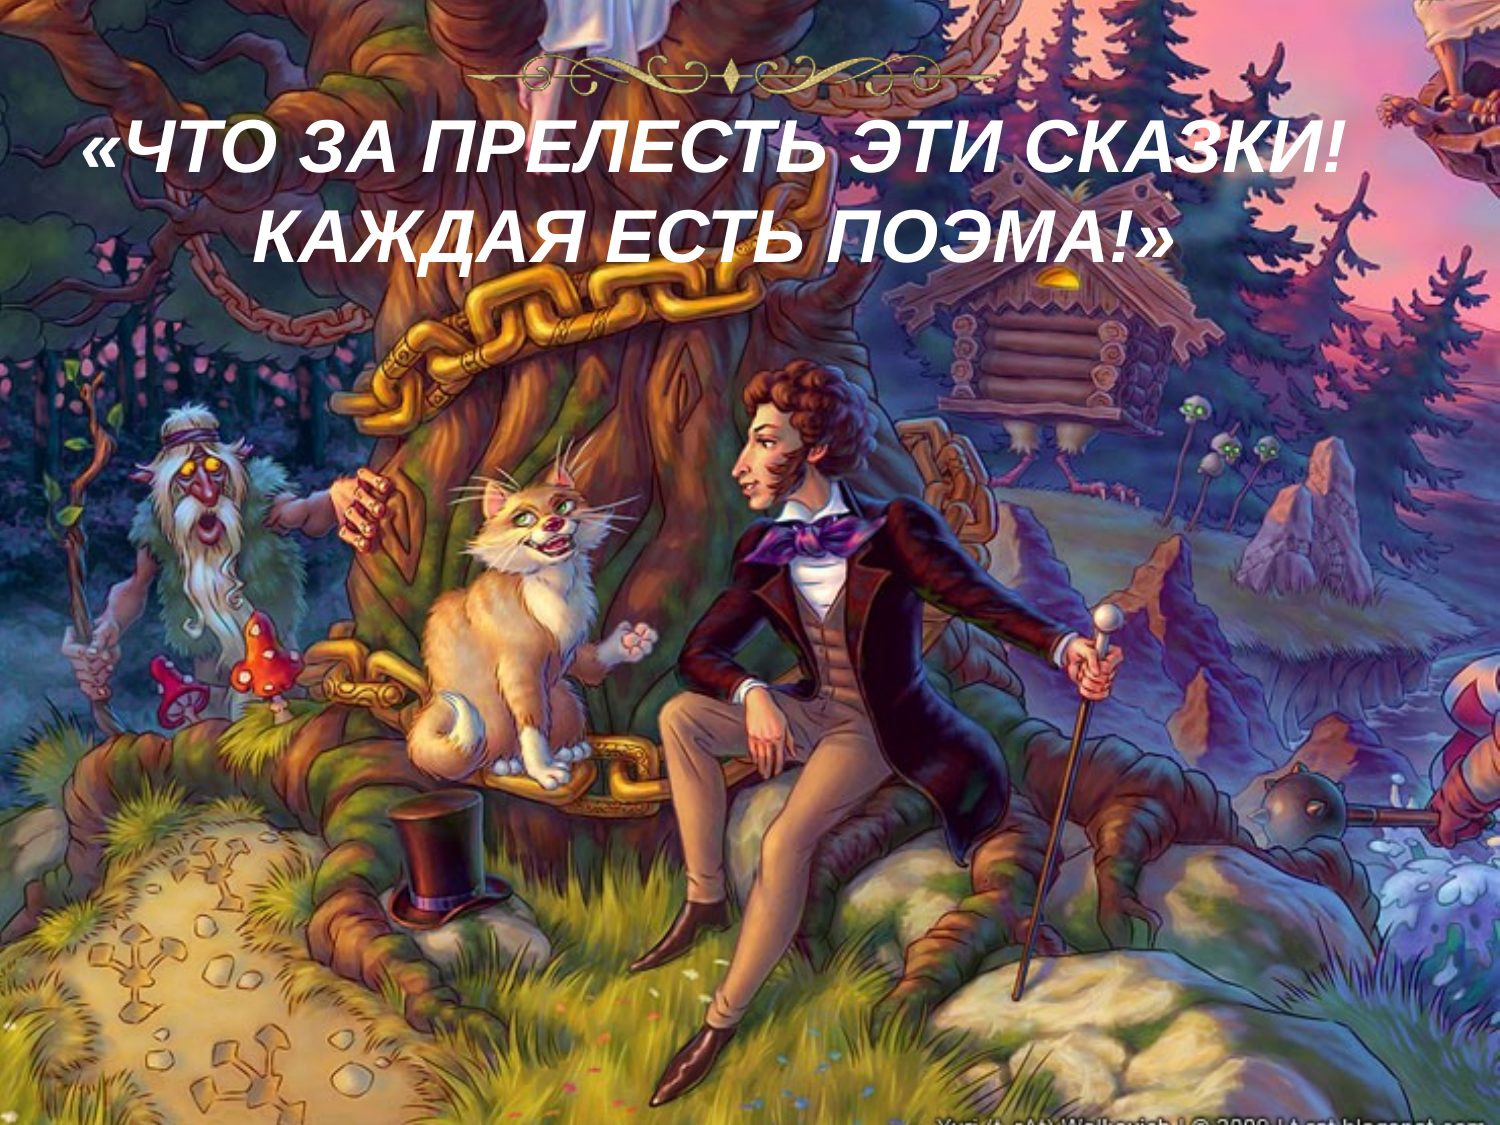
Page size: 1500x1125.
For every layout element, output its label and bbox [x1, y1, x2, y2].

text_box [61, 86, 1367, 290]
picture [0, 0, 1500, 1125]
